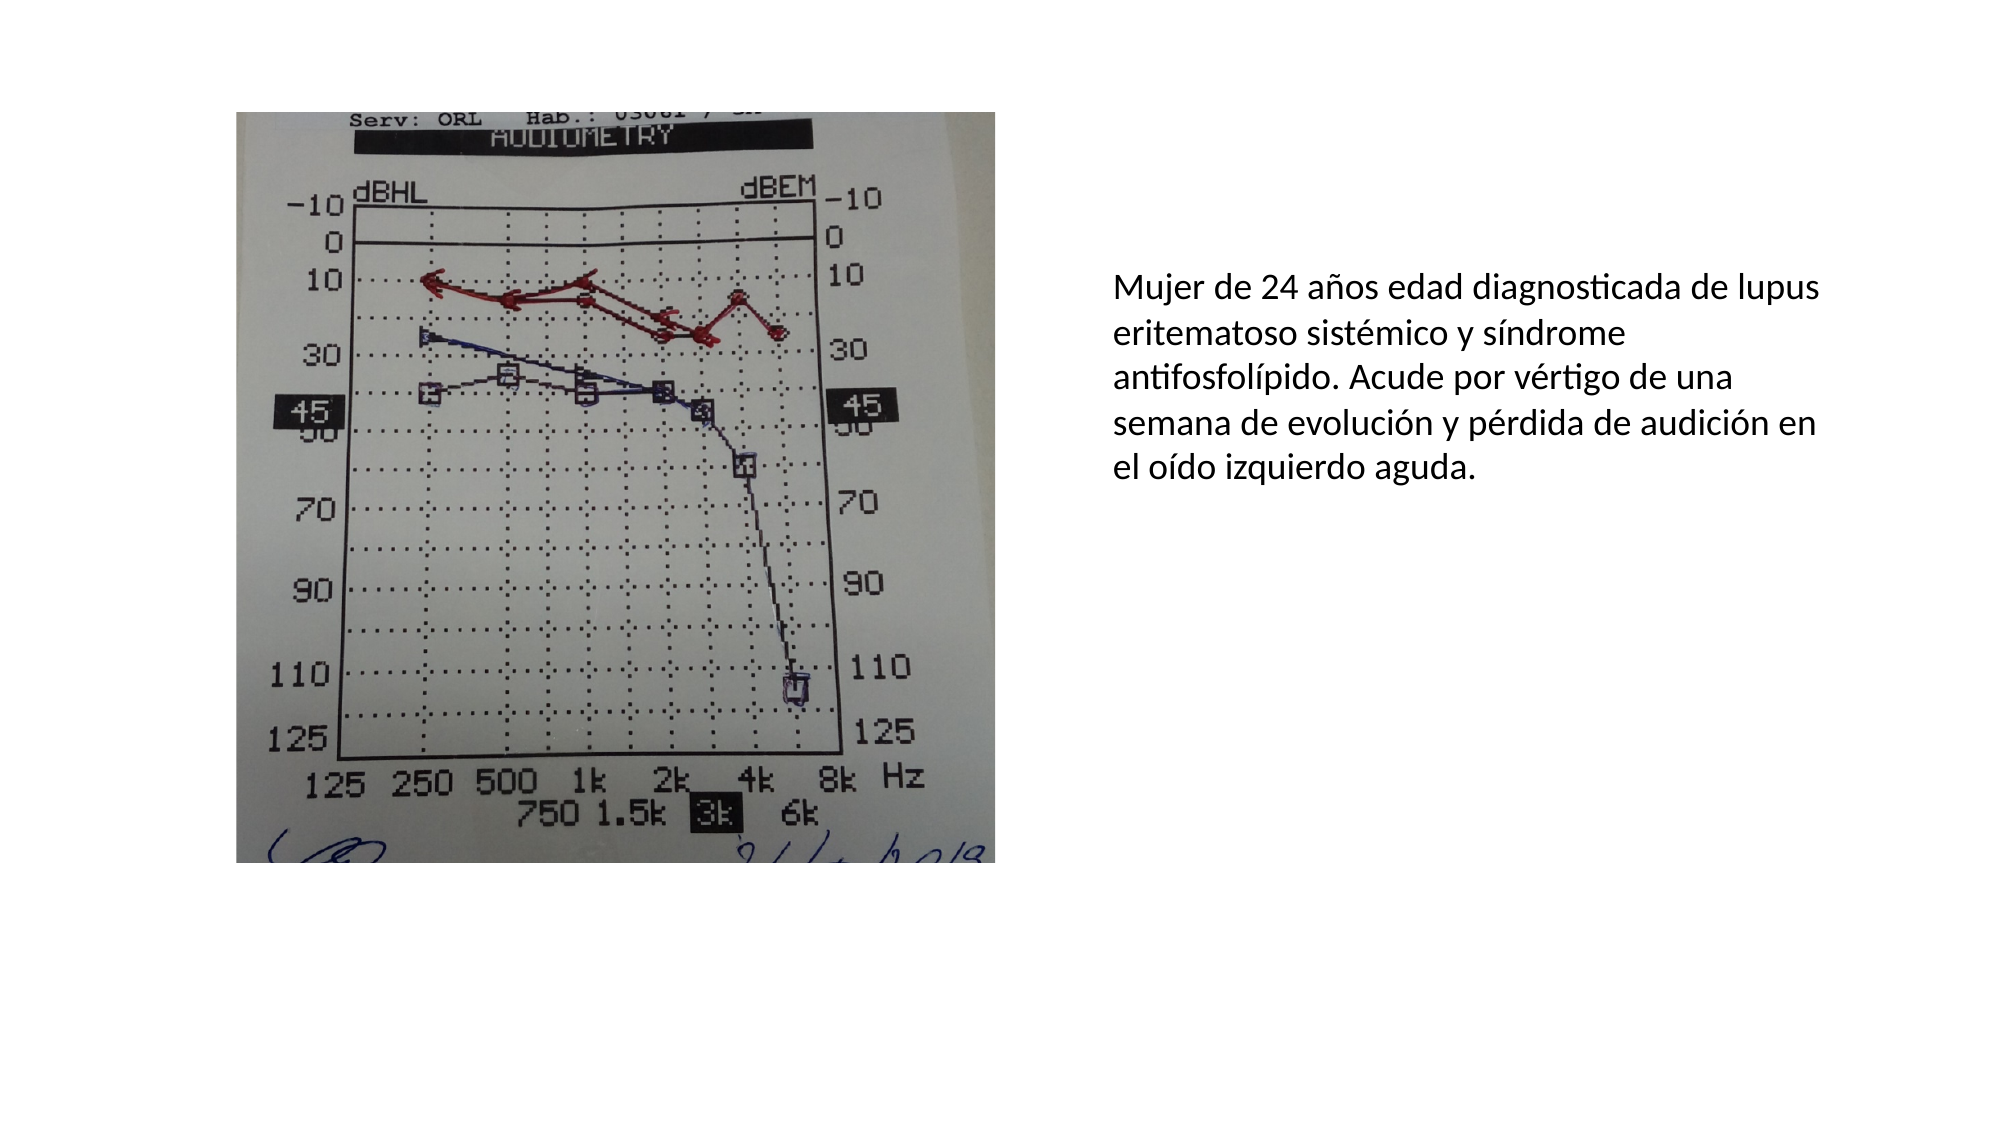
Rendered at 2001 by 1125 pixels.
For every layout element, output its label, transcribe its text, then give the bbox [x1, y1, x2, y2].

text_box Mujer de 24 años edad diagnosticada de lupus eritematoso sistémico y síndrome antifosfolípido. Acude por vértigo de una semana de evolución y pérdida de audición en el oído izquierdo aguda. [1098, 255, 1852, 630]
picture [236, 107, 996, 867]
